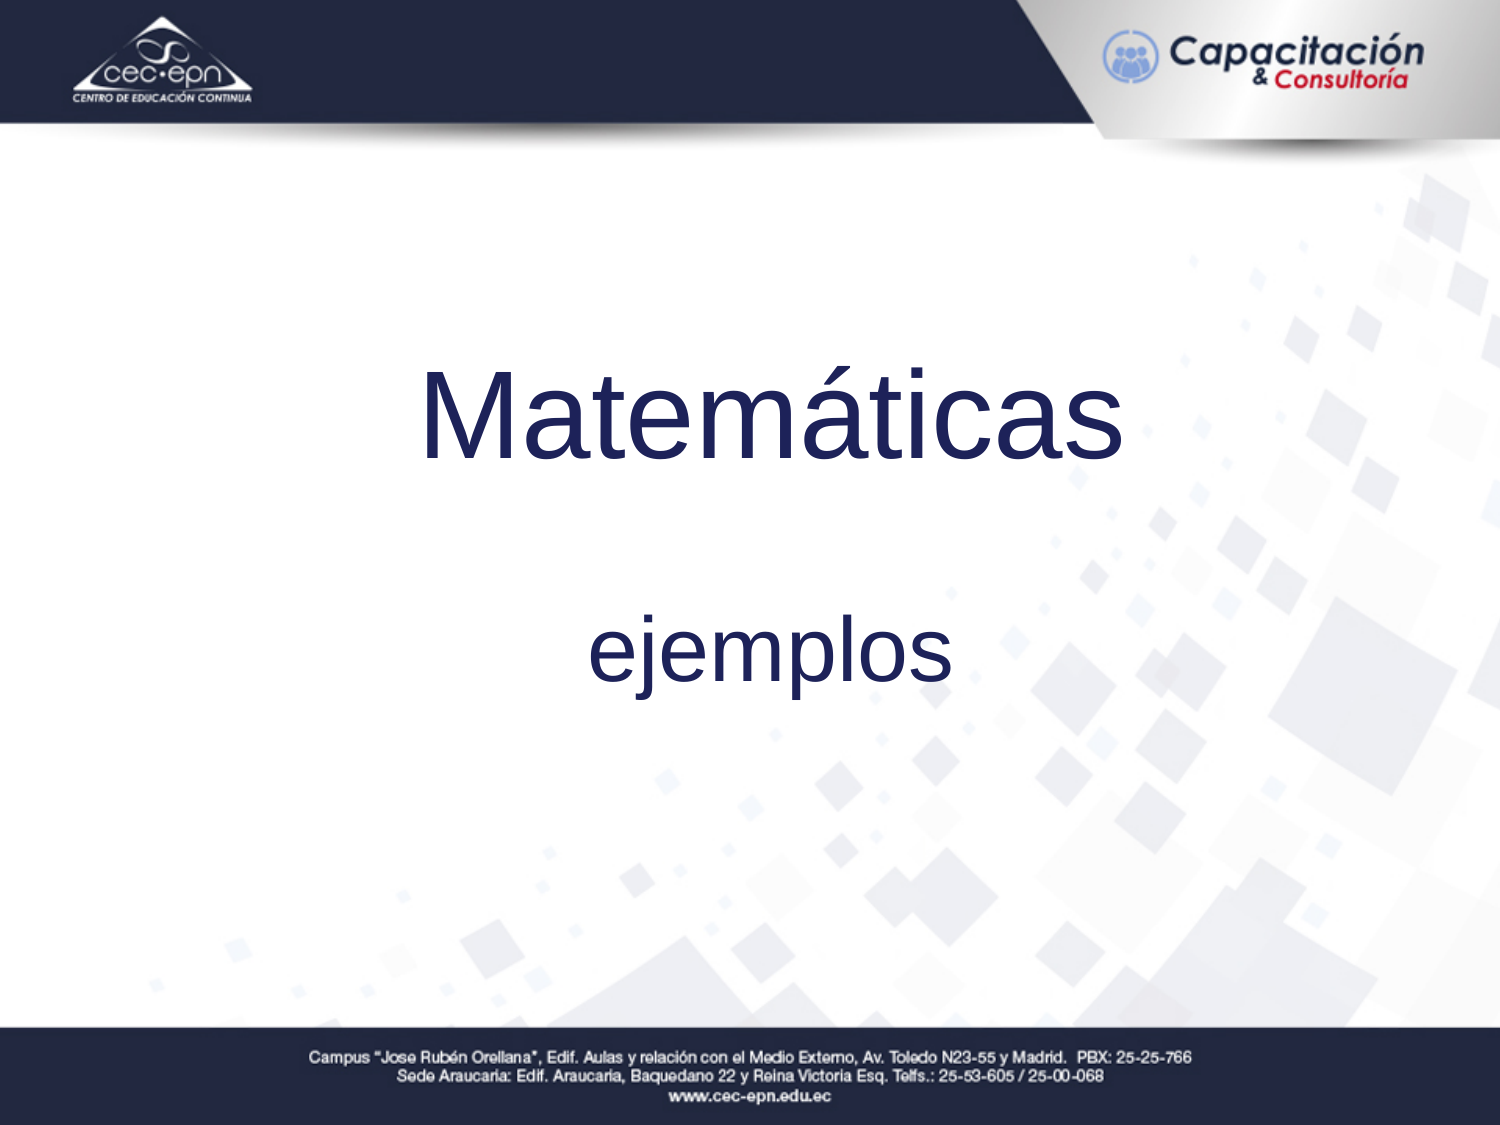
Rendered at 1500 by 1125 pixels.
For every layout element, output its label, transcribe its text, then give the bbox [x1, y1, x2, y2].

text_box Matemáticas [402, 349, 1226, 491]
picture [0, 0, 1500, 1125]
text_box ejemplos [572, 566, 983, 707]
